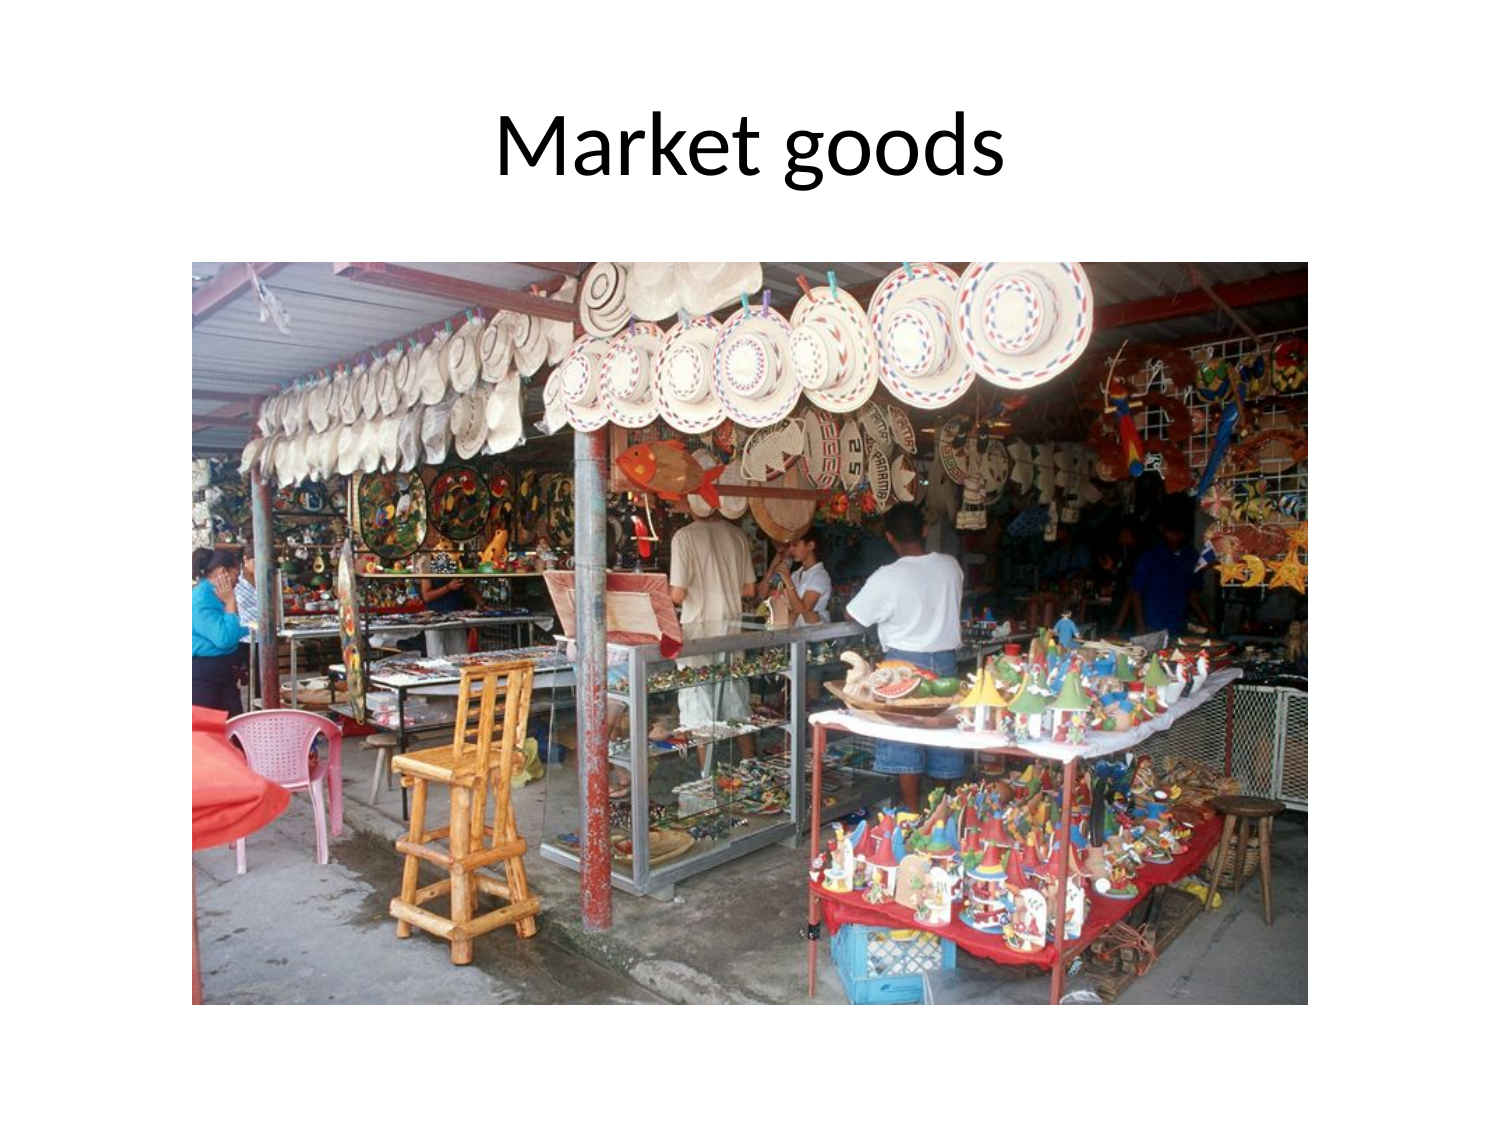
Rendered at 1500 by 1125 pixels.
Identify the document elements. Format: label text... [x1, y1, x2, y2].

title Market goods [75, 45, 1425, 233]
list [192, 262, 1308, 1006]
